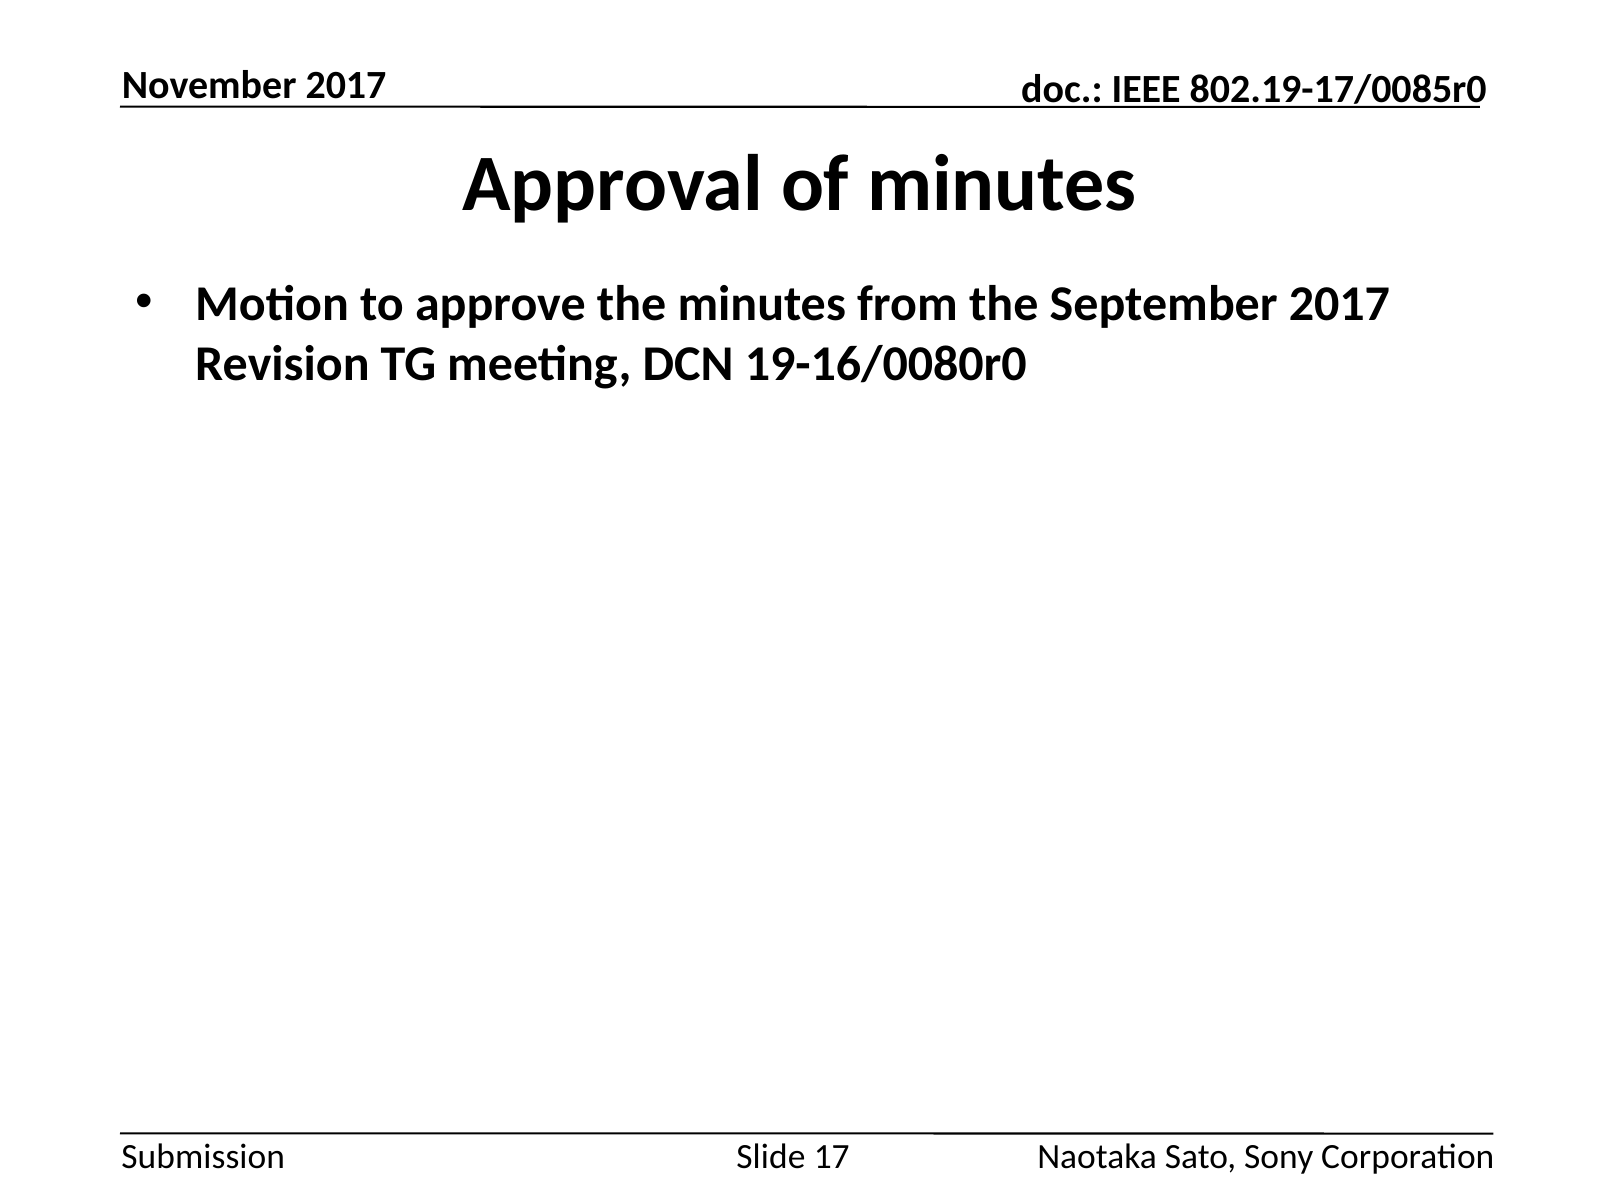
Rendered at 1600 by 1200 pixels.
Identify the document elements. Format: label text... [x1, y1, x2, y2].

footer Naotaka Sato, Sony Corporation [937, 1132, 1495, 1174]
title Approval of minutes [119, 119, 1480, 238]
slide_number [121, 58, 451, 107]
list Motion to approve the minutes from the September 2017 Revision TG meeting, DCN 19-16/0080r0 [119, 262, 1480, 1126]
slide_number Slide 17 [733, 1132, 854, 1197]
